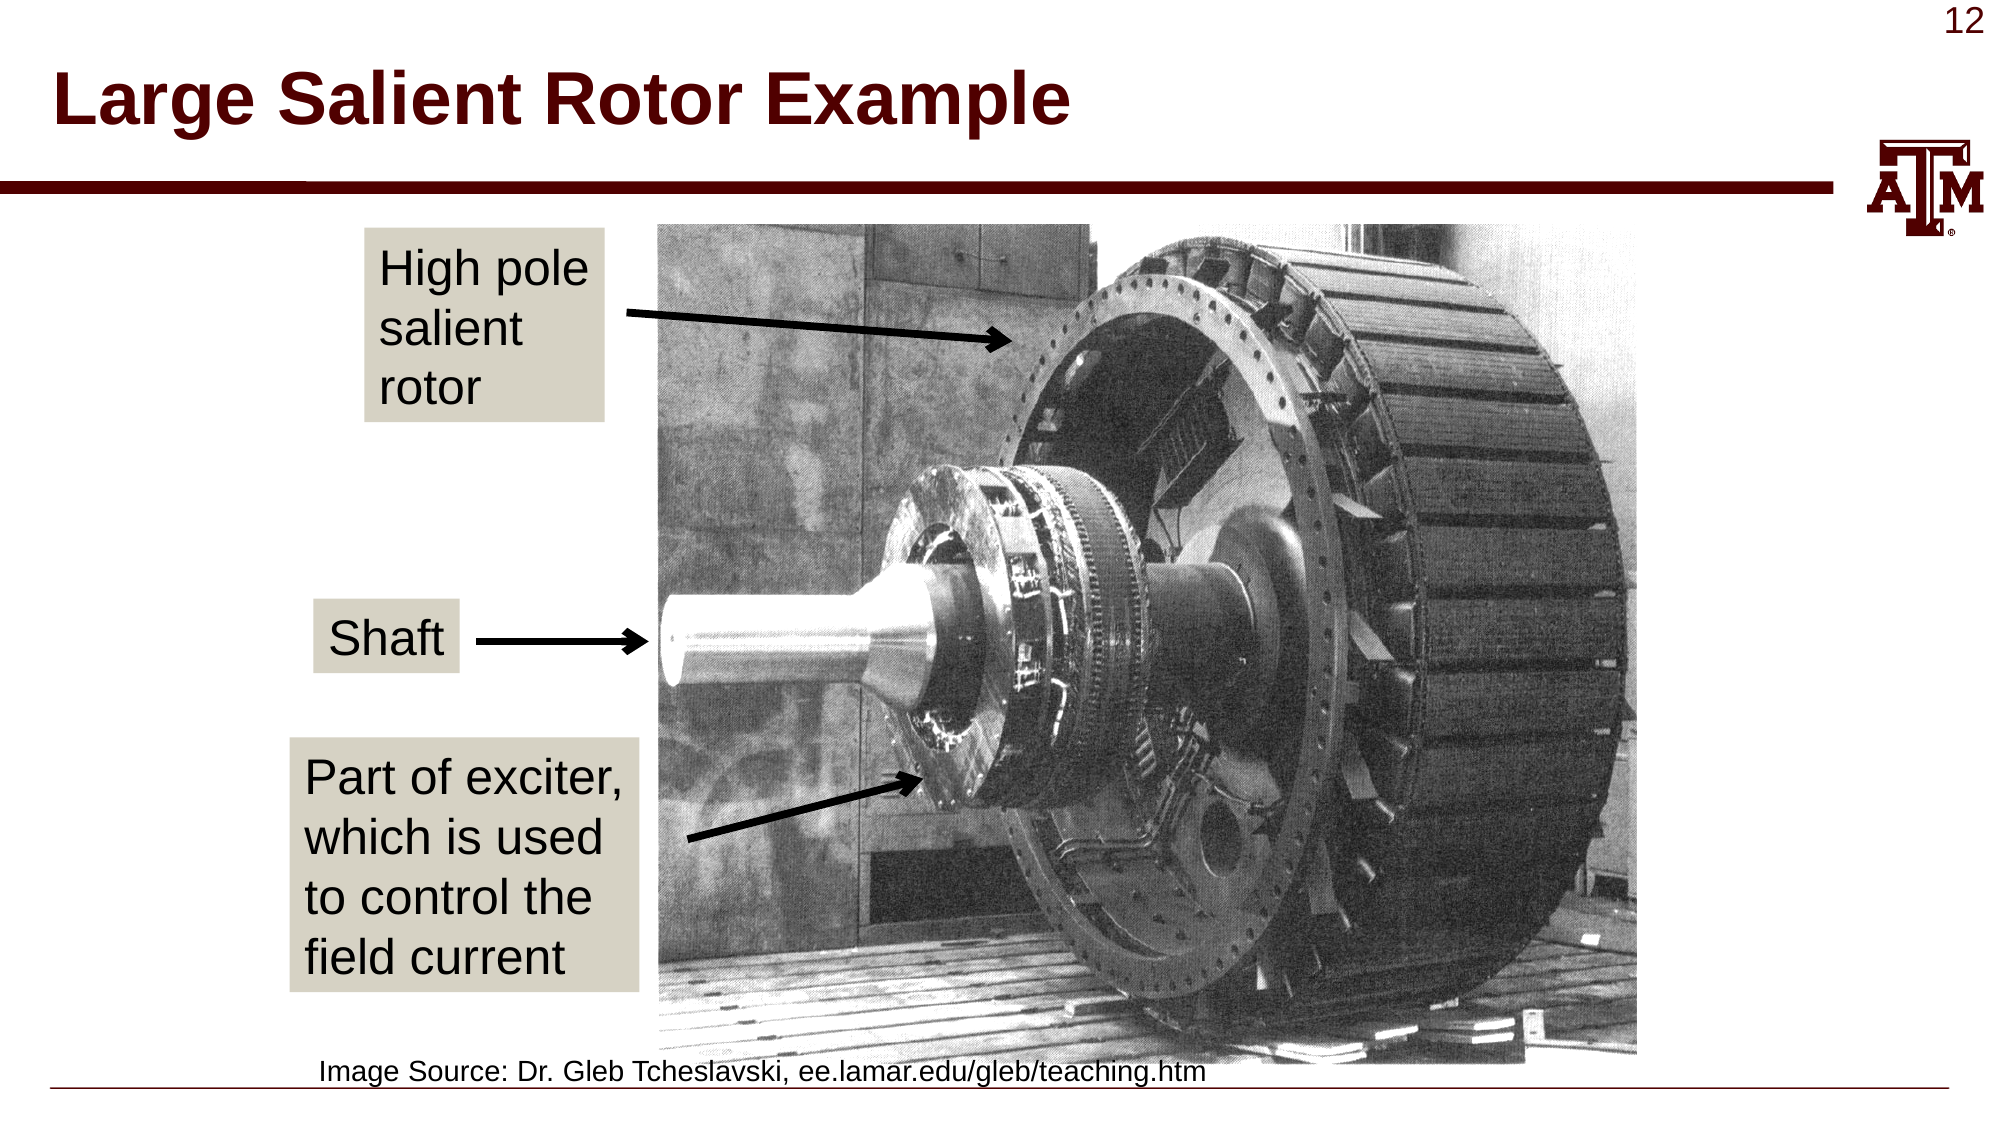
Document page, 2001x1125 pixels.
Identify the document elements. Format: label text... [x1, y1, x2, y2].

text_box High pole salient rotor [364, 227, 605, 423]
picture [655, 224, 1637, 1068]
text_box Part of exciter, which is used to control the field current [289, 737, 640, 993]
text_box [626, 312, 1013, 342]
text_box Shaft [313, 598, 460, 674]
title Large Salient Rotor Example [37, 12, 1826, 189]
text_box Image Source: Dr. Gleb Tcheslavski, ee.lamar.edu/gleb/teaching.htm [303, 1044, 1223, 1095]
picture [1850, 112, 2000, 263]
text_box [687, 778, 924, 840]
